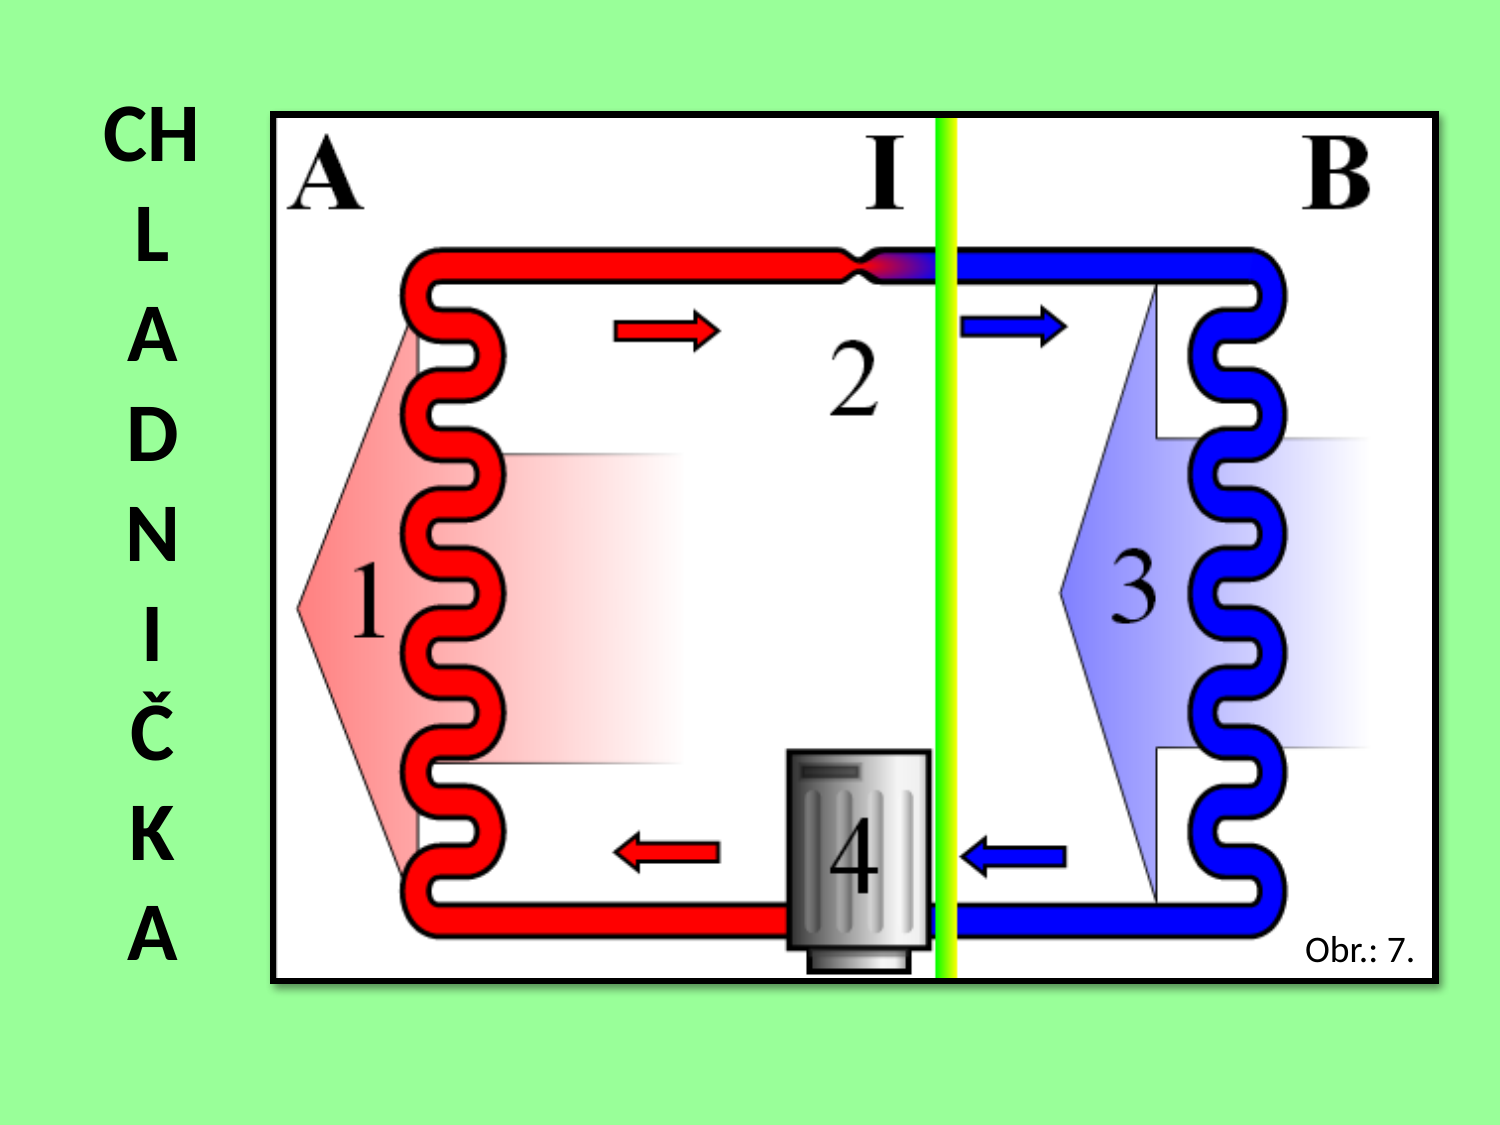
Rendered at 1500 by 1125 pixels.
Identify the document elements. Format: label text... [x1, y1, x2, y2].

picture [275, 117, 1433, 979]
text_box CH L A D N I Č K A [70, 70, 235, 985]
